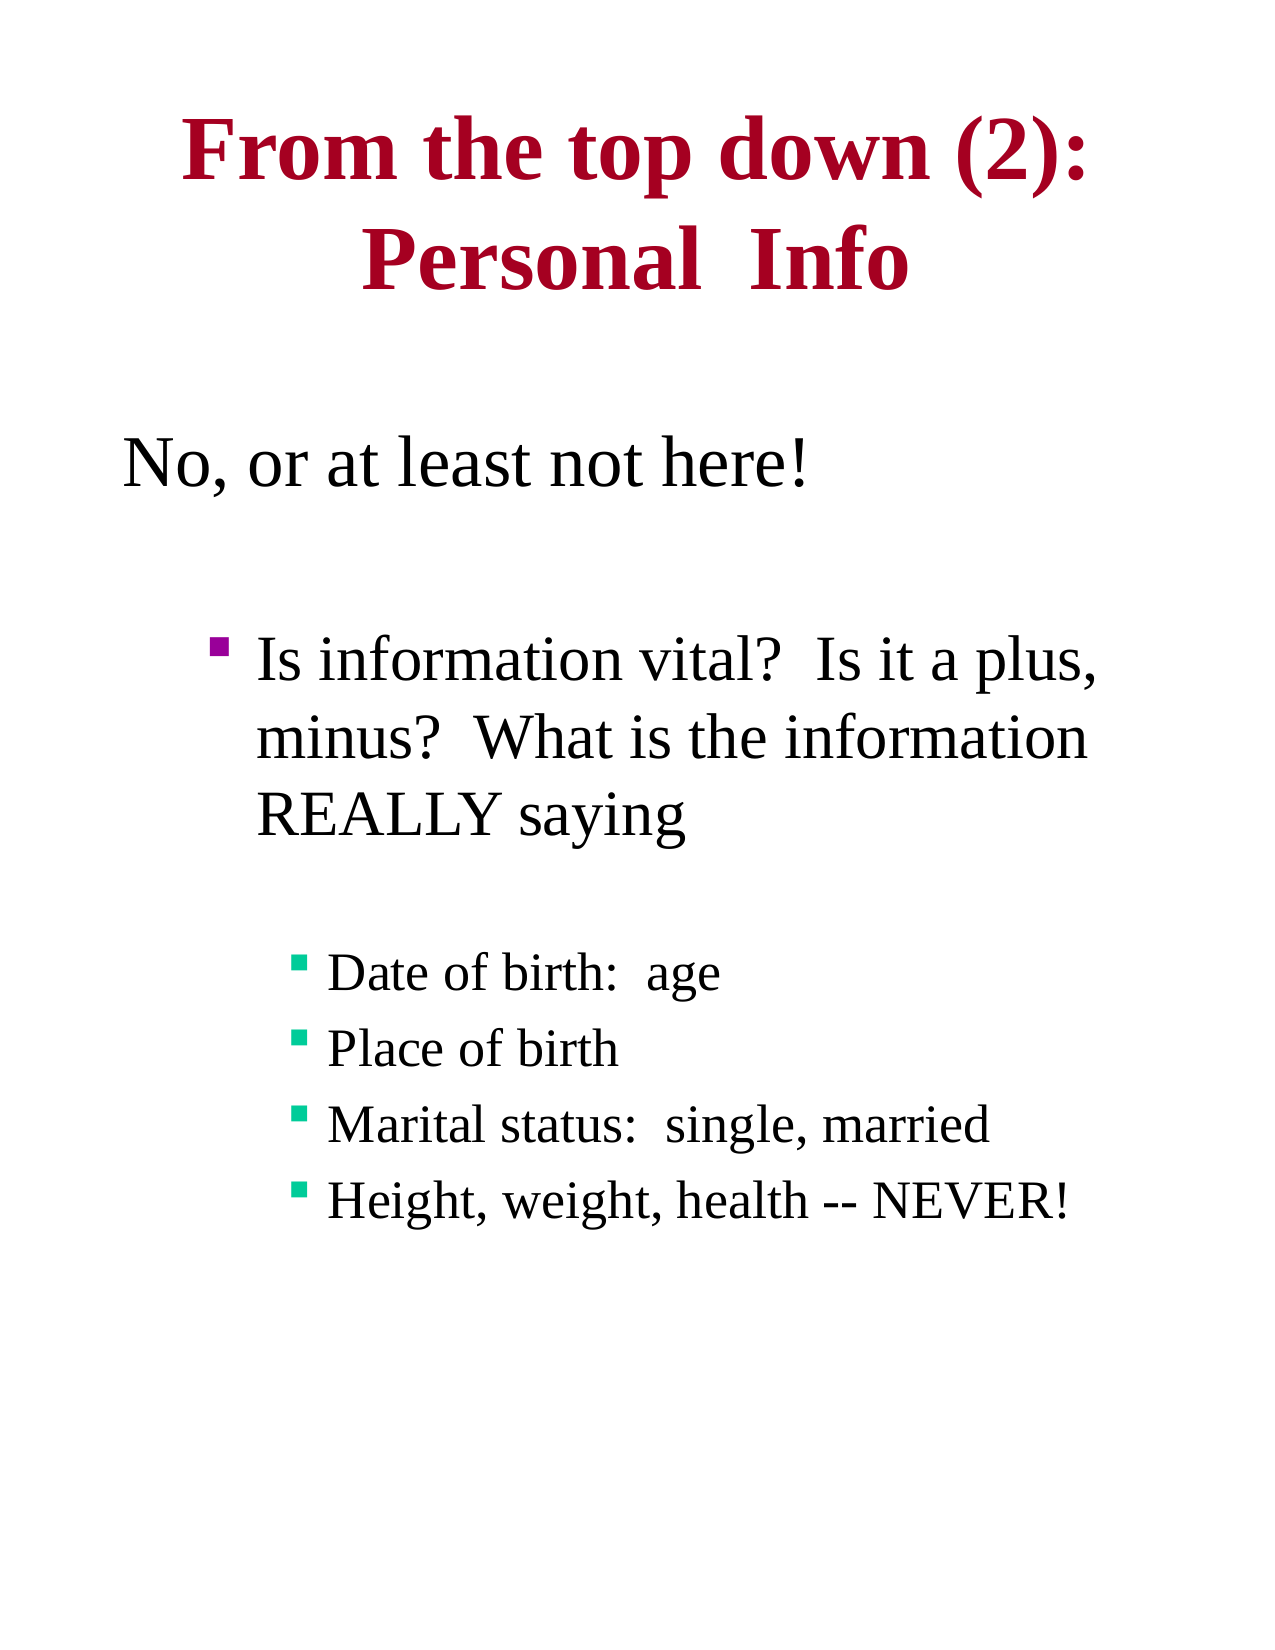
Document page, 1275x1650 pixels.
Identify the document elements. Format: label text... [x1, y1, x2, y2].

title From the top down (2): Personal Info [95, 112, 1180, 317]
list No, or at least not here! Is information vital? Is it a plus, minus? What is the information REALLY saying Date of birth: age Place of birth Marital status: single, married Height, weight, health -- NEVER! [105, 405, 1191, 1379]
